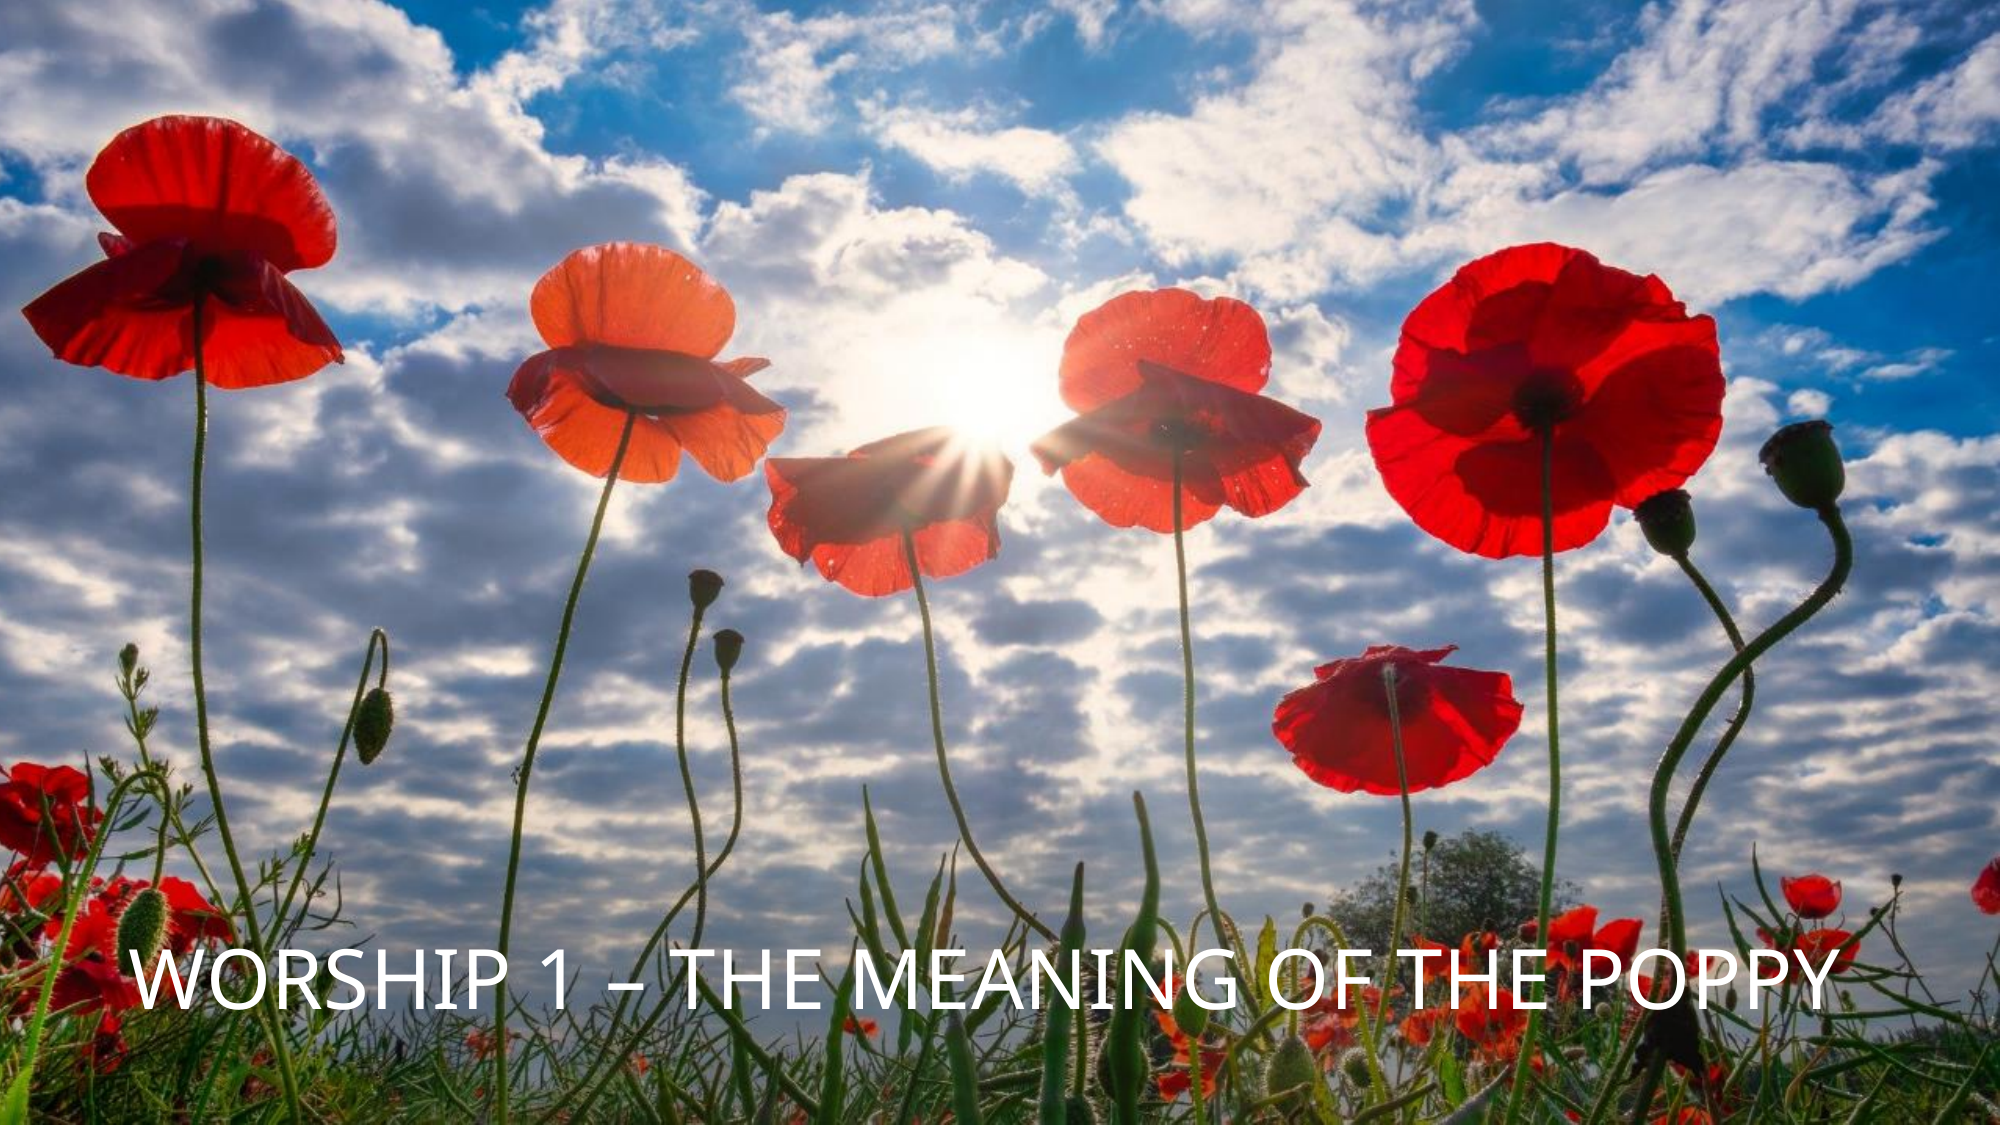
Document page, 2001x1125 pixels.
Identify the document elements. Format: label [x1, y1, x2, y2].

list [0, 0, 2000, 1125]
